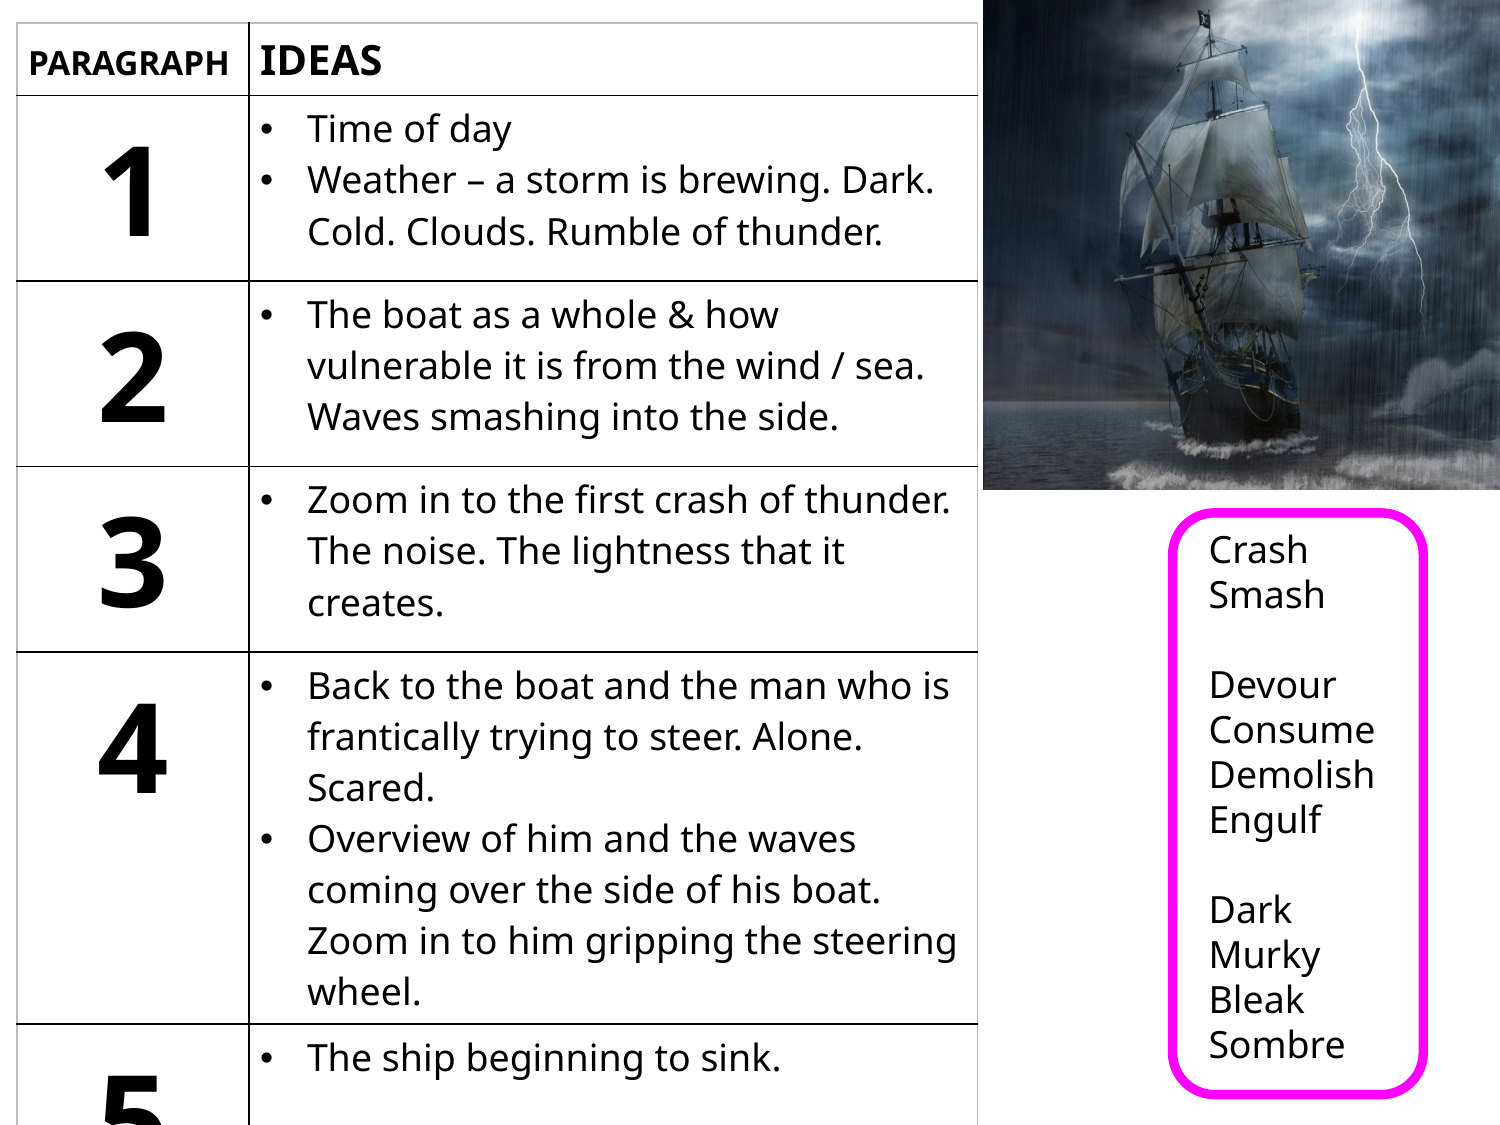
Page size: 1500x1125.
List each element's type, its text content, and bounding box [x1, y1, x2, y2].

table_header IDEAS [250, 24, 977, 95]
table_header PARAGRAPH [18, 24, 248, 95]
table_cell The ship beginning to sink. [250, 1025, 977, 1125]
table_cell The boat as a whole & how vulnerable it is from the wind / sea. Waves smashing into the side. [250, 282, 977, 466]
picture [983, 0, 1500, 490]
table_cell Back to the boat and the man who is frantically trying to steer. Alone. Scared. Overview of him and the waves coming over the side of his boat. Zoom in to him gripping the steering wheel. [250, 653, 977, 1023]
table_cell 3 [18, 467, 248, 651]
table_cell 4 [18, 653, 248, 1023]
table_cell 5 [18, 1025, 248, 1125]
table_cell Time of day Weather – a storm is brewing. Dark. Cold. Clouds. Rumble of thunder. [250, 96, 977, 280]
text_box Crash Smash Devour Consume Demolish Engulf Dark Murky Bleak Sombre [1193, 519, 1447, 1119]
text_box [1170, 510, 1407, 1092]
table_cell Zoom in to the first crash of thunder. The noise. The lightness that it creates. [250, 467, 977, 651]
table_cell 2 [18, 282, 248, 466]
table_cell 1 [18, 96, 248, 280]
